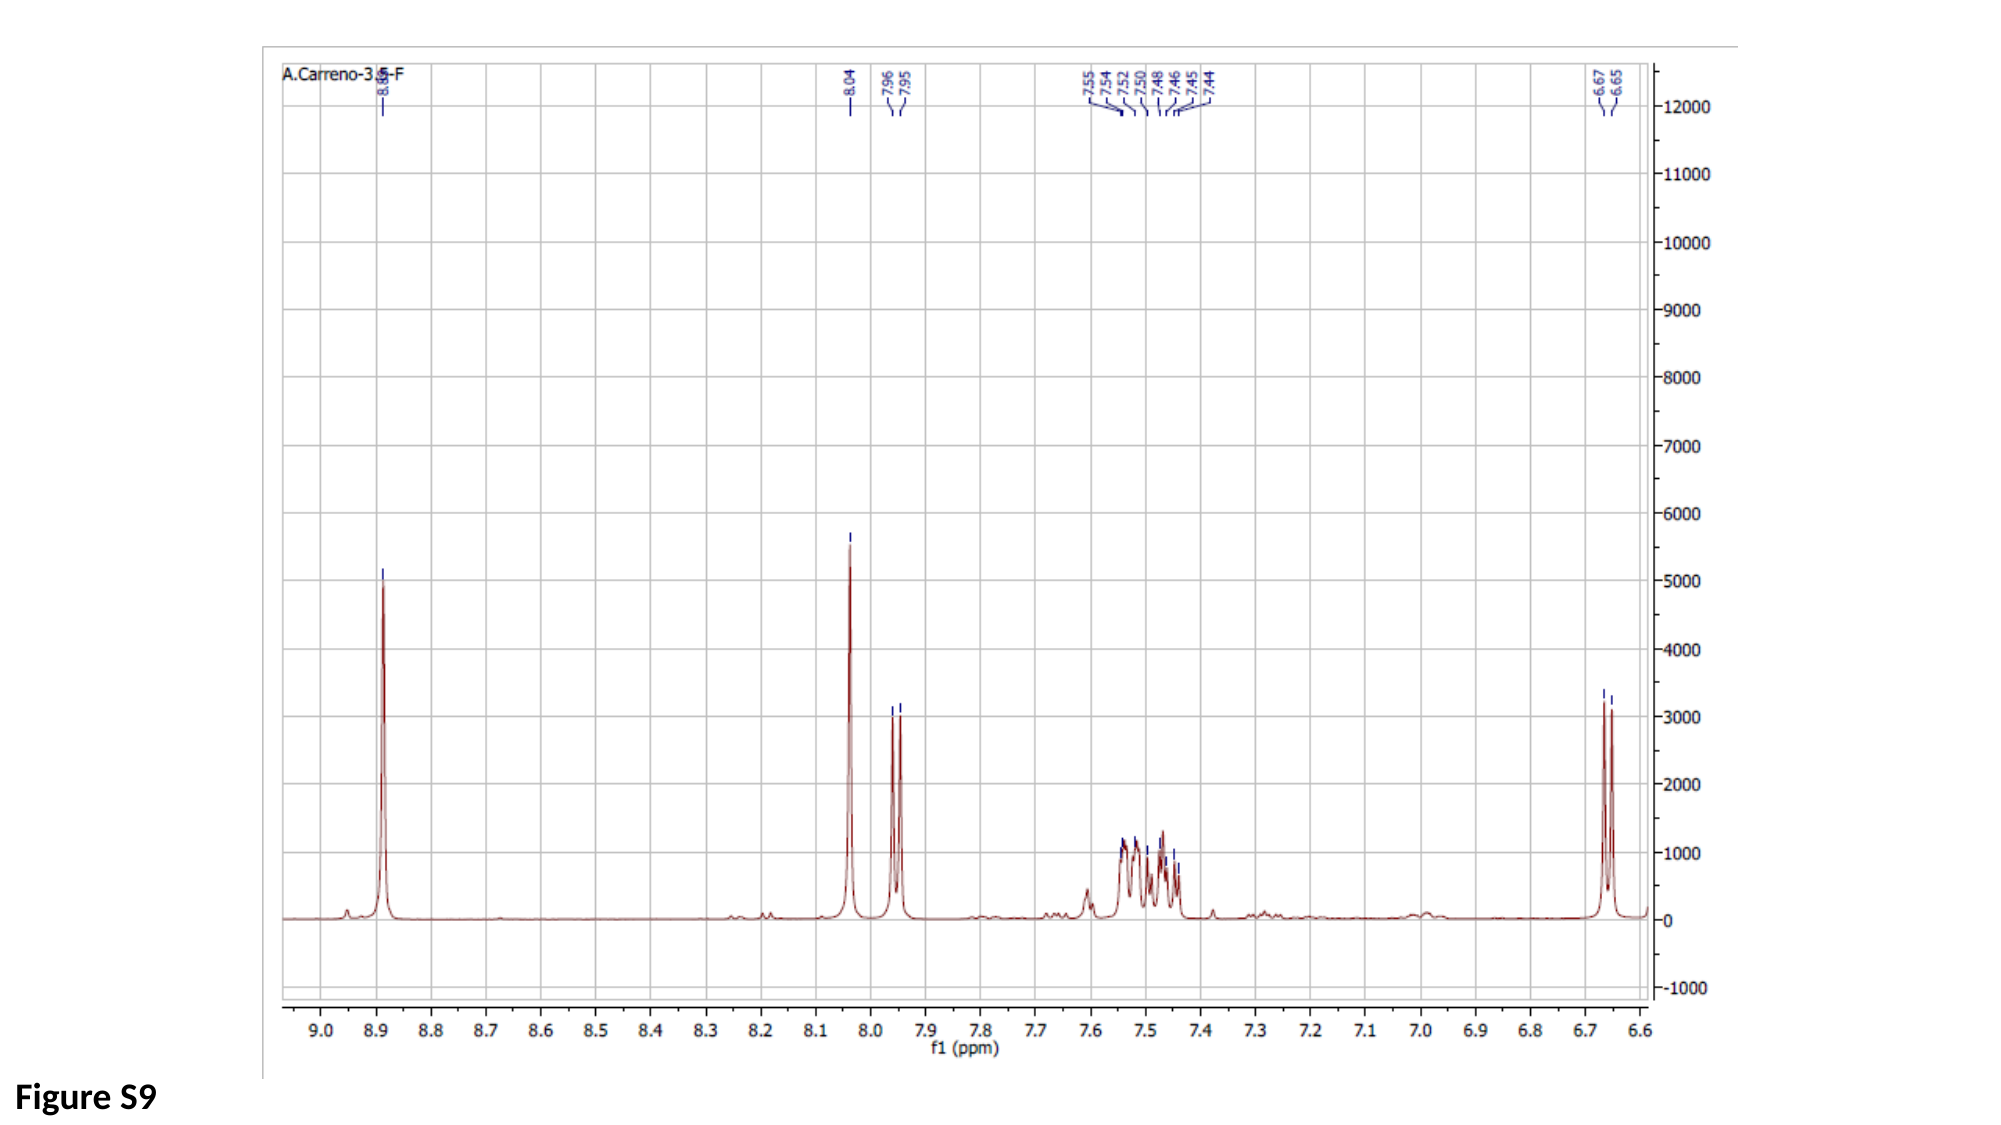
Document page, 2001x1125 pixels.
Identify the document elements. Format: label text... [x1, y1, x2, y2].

text_box Figure S9 [0, 1064, 172, 1125]
picture [262, 46, 1738, 1079]
